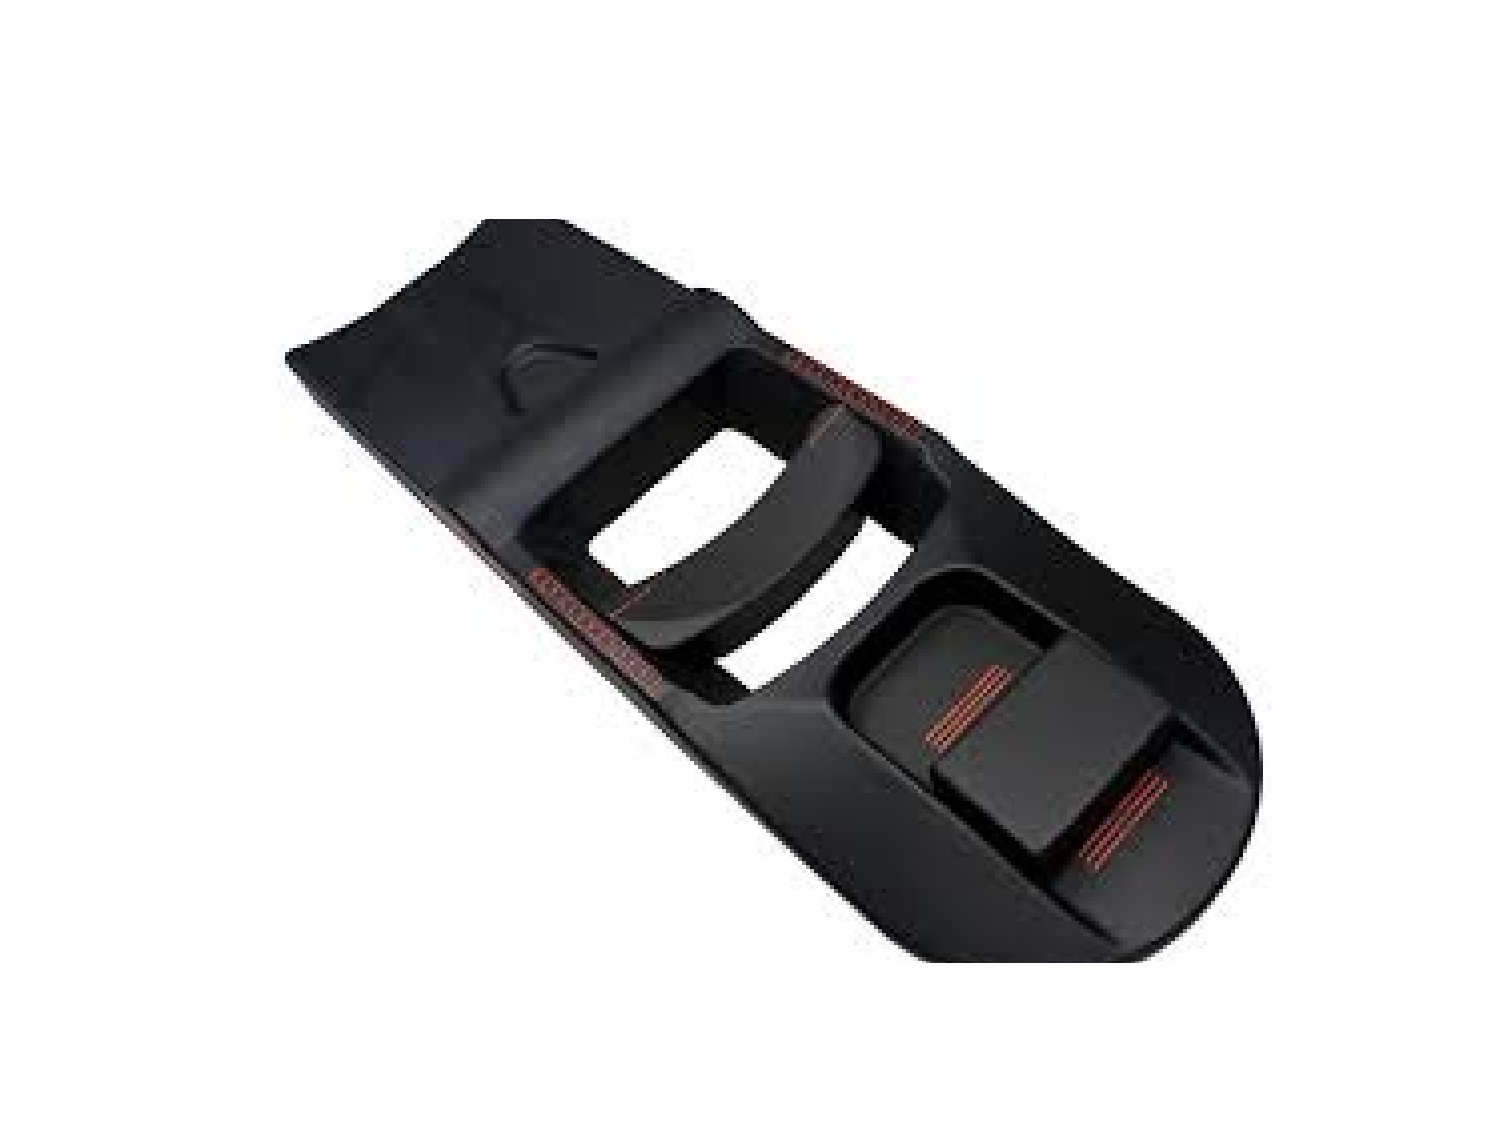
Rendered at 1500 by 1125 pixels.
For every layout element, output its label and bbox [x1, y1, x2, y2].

list [277, 219, 1272, 963]
